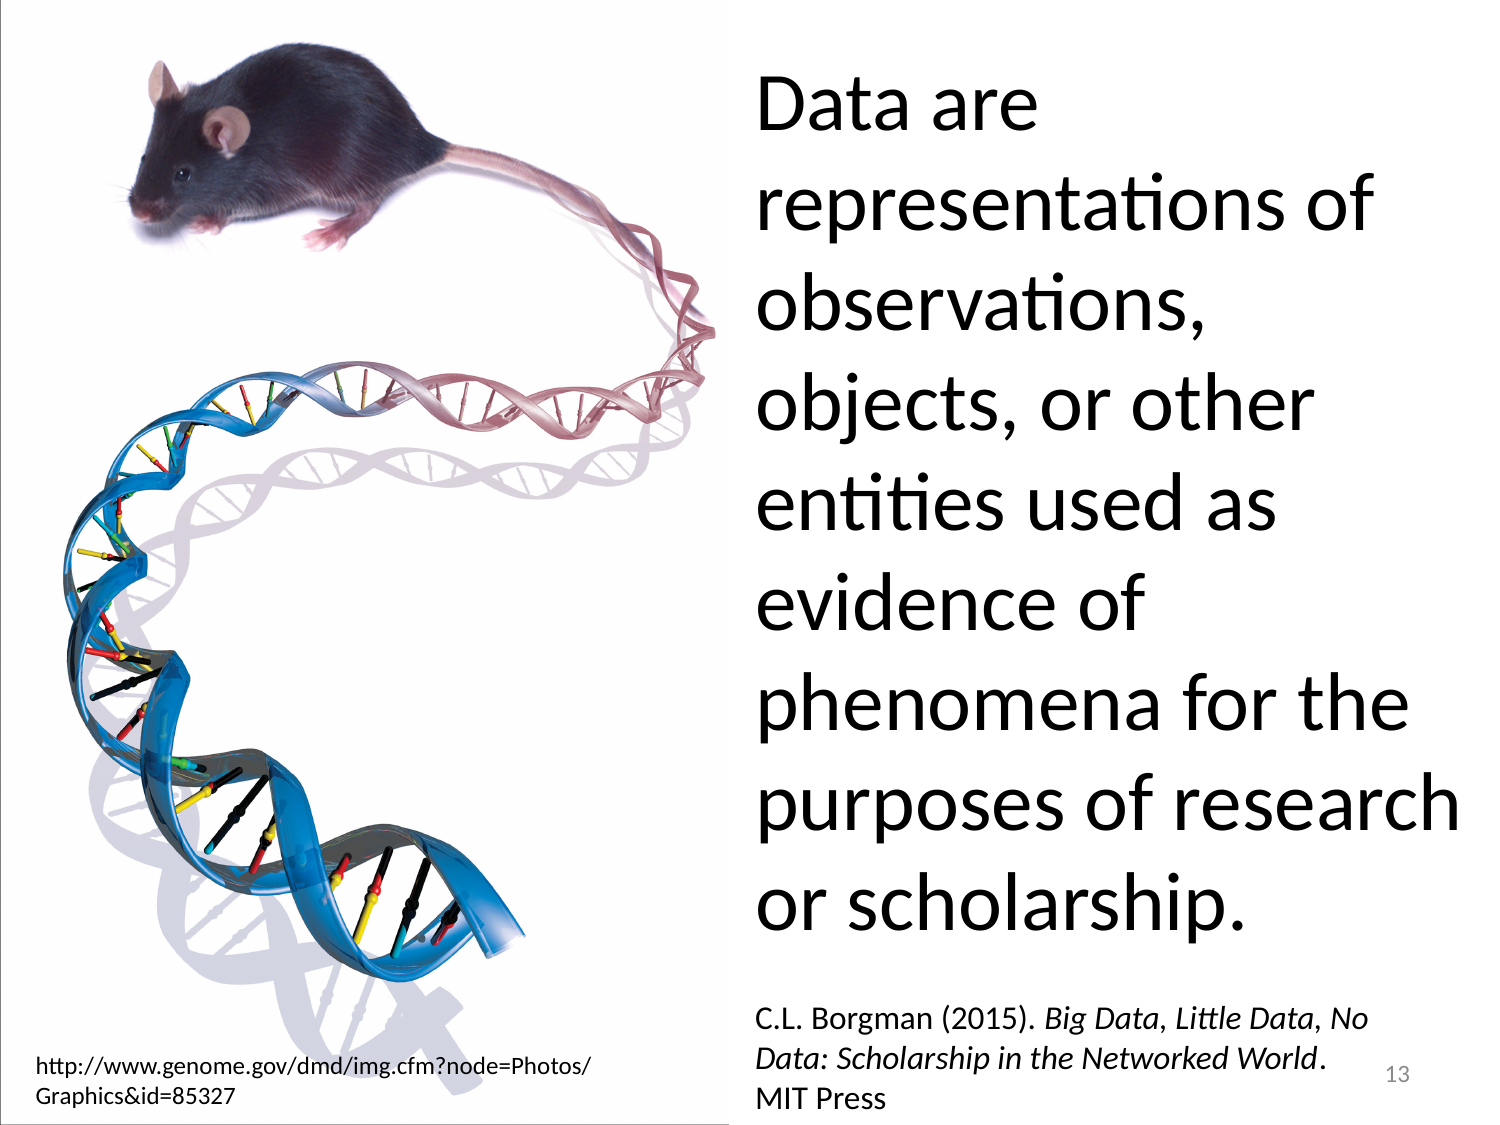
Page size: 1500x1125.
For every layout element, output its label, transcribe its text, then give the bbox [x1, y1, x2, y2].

list Data are representations of observations, objects, or other entities used as evidence of phenomena for the purposes of research or scholarship. [740, 39, 1486, 1025]
text_box C.L. Borgman (2015). Big Data, Little Data, No Data: Scholarship in the Networked World. MIT Press [740, 1025, 1460, 1124]
picture [0, 0, 730, 1125]
